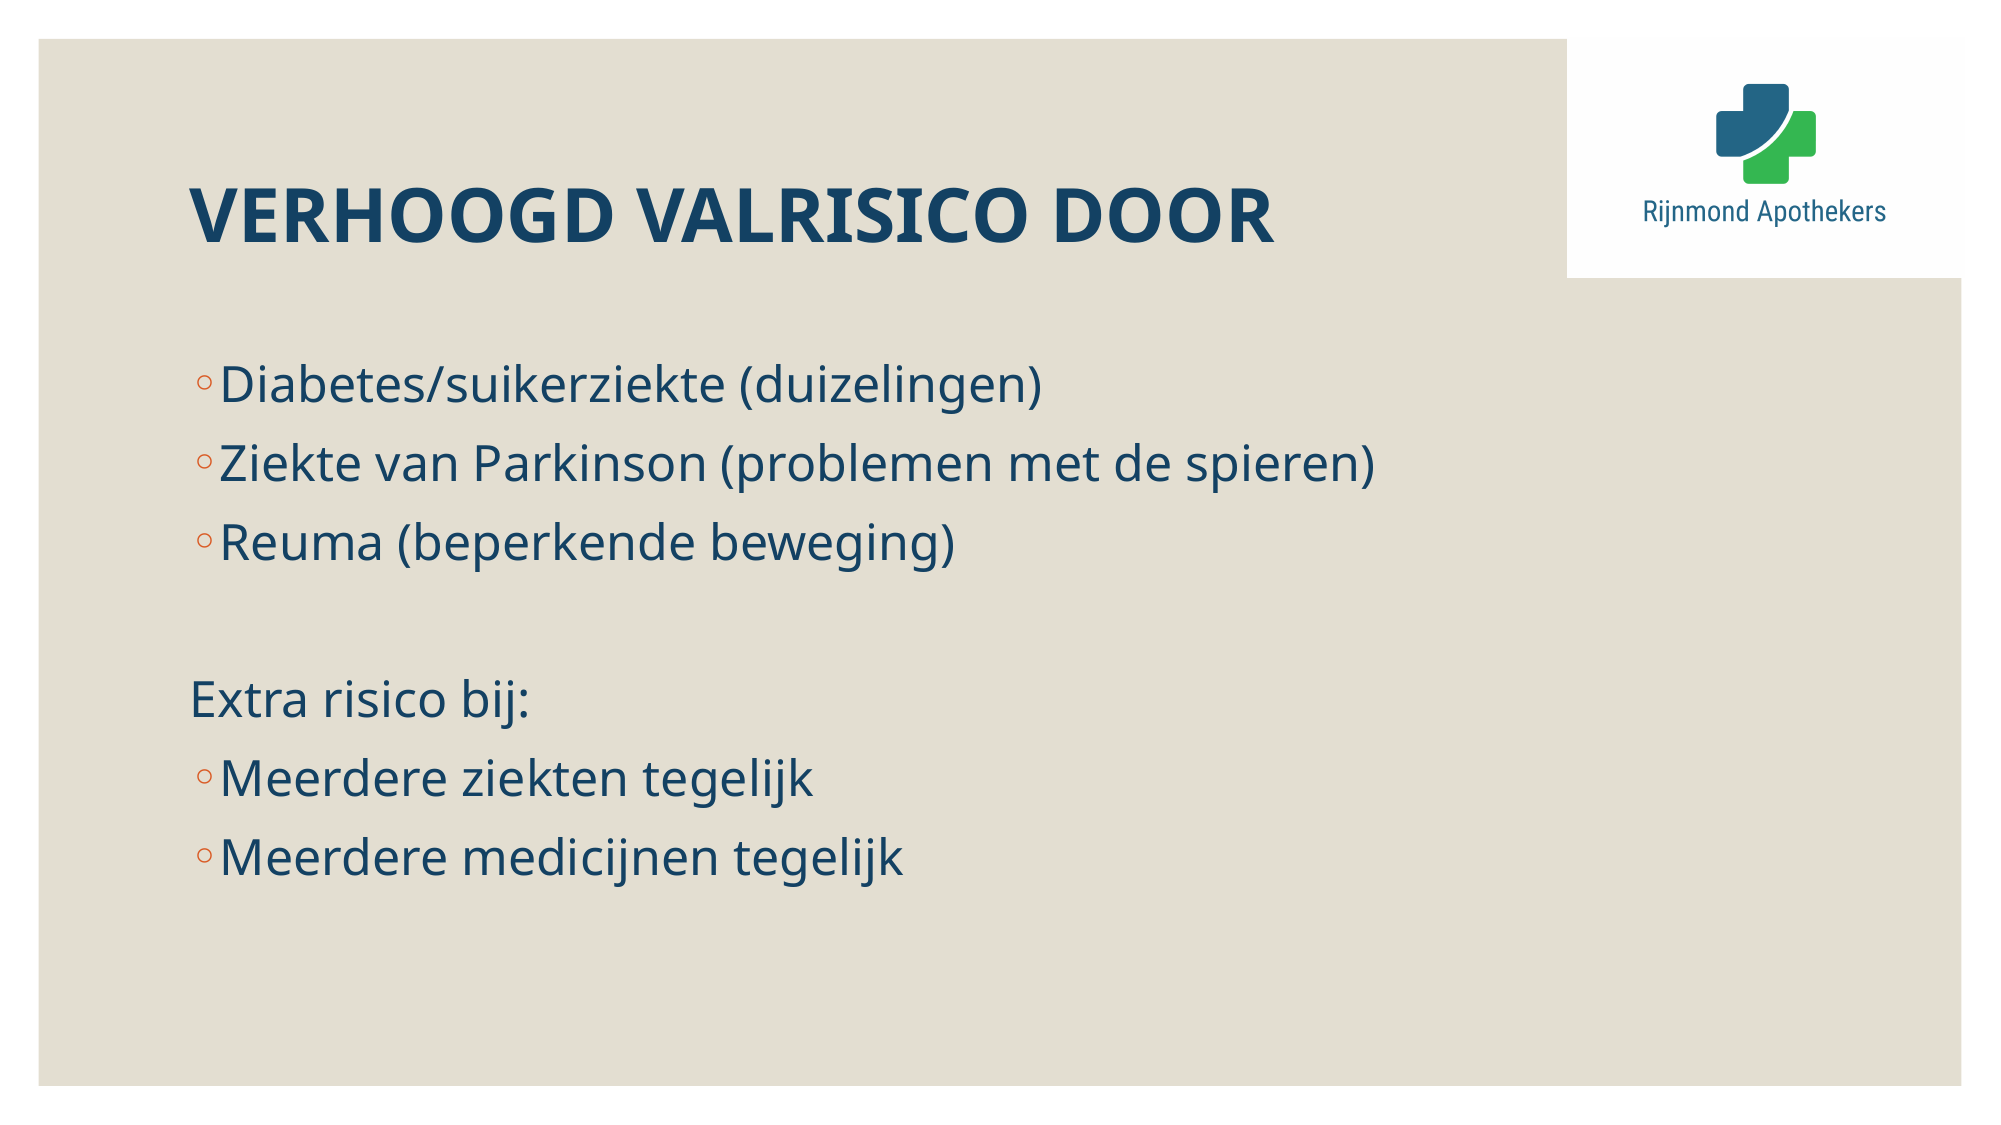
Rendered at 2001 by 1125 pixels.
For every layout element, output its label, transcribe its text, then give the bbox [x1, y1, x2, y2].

title VERHOOGD VALRISICO DOOR [174, 105, 1825, 331]
list Diabetes/suikerziekte (duizelingen) Ziekte van Parkinson (problemen met de spieren) Reuma (beperkende beweging) Extra risico bij: Meerdere ziekten tegelijk Meerdere medicijnen tegelijk [174, 345, 1825, 990]
picture [1567, 37, 1965, 278]
